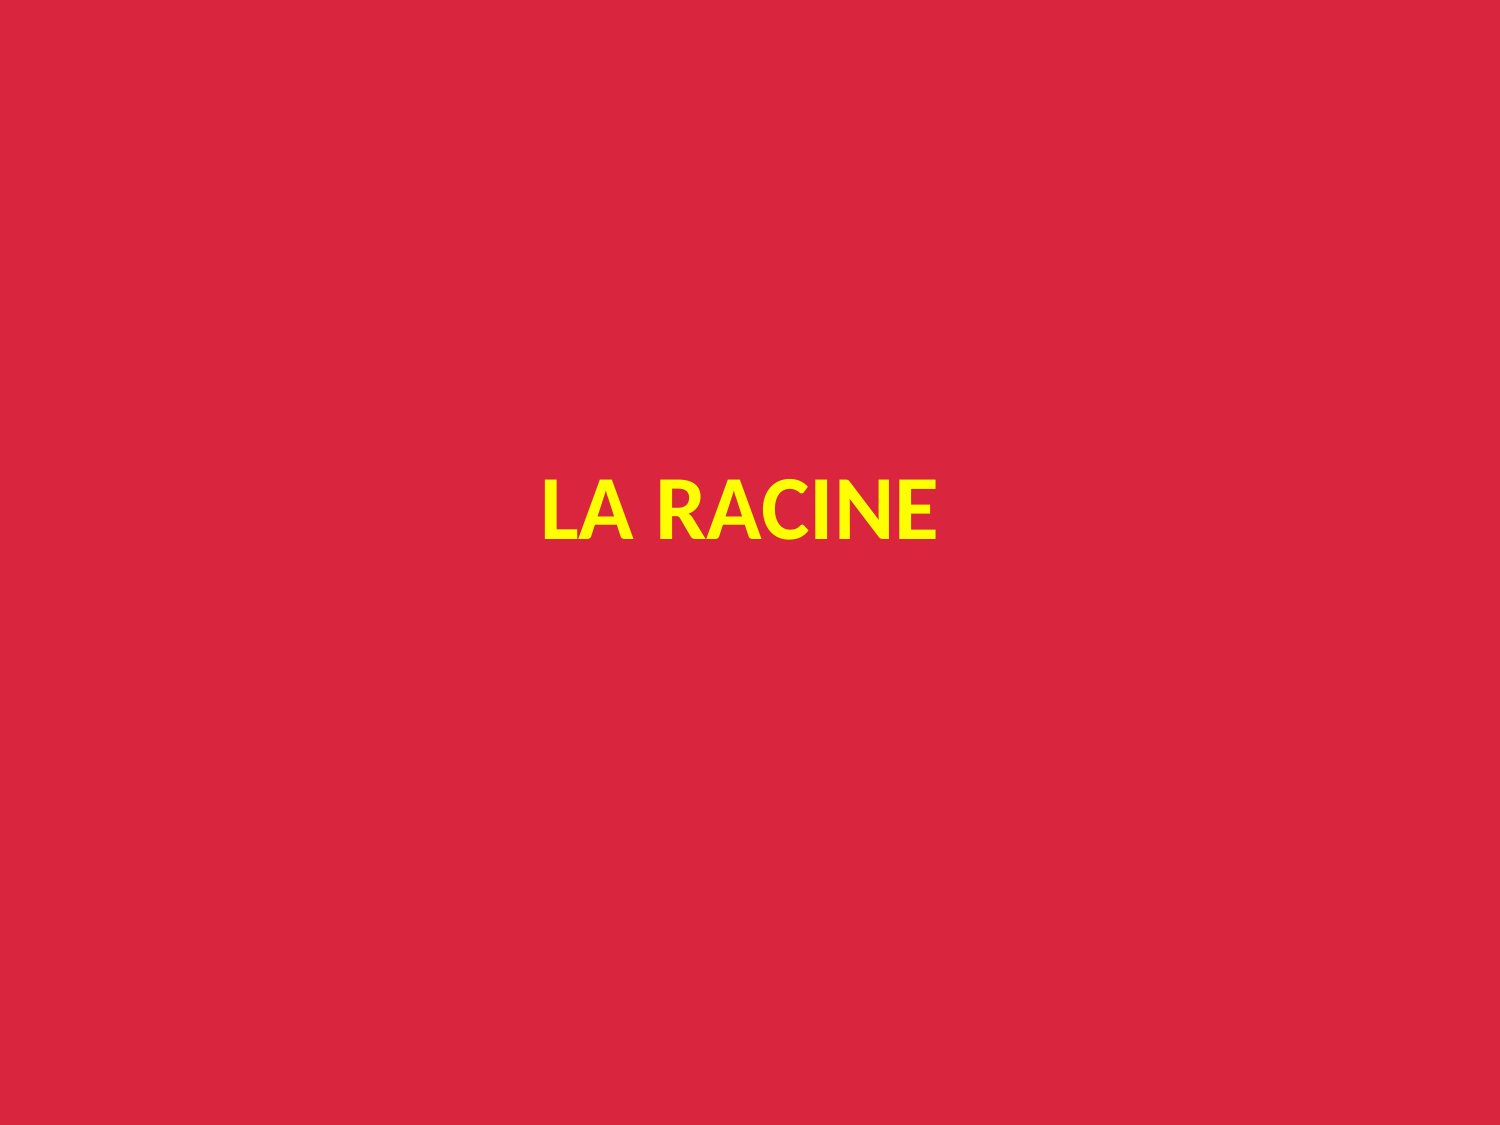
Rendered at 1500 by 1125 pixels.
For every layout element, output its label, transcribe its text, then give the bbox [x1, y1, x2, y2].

title LA RACINE [64, 408, 1415, 597]
